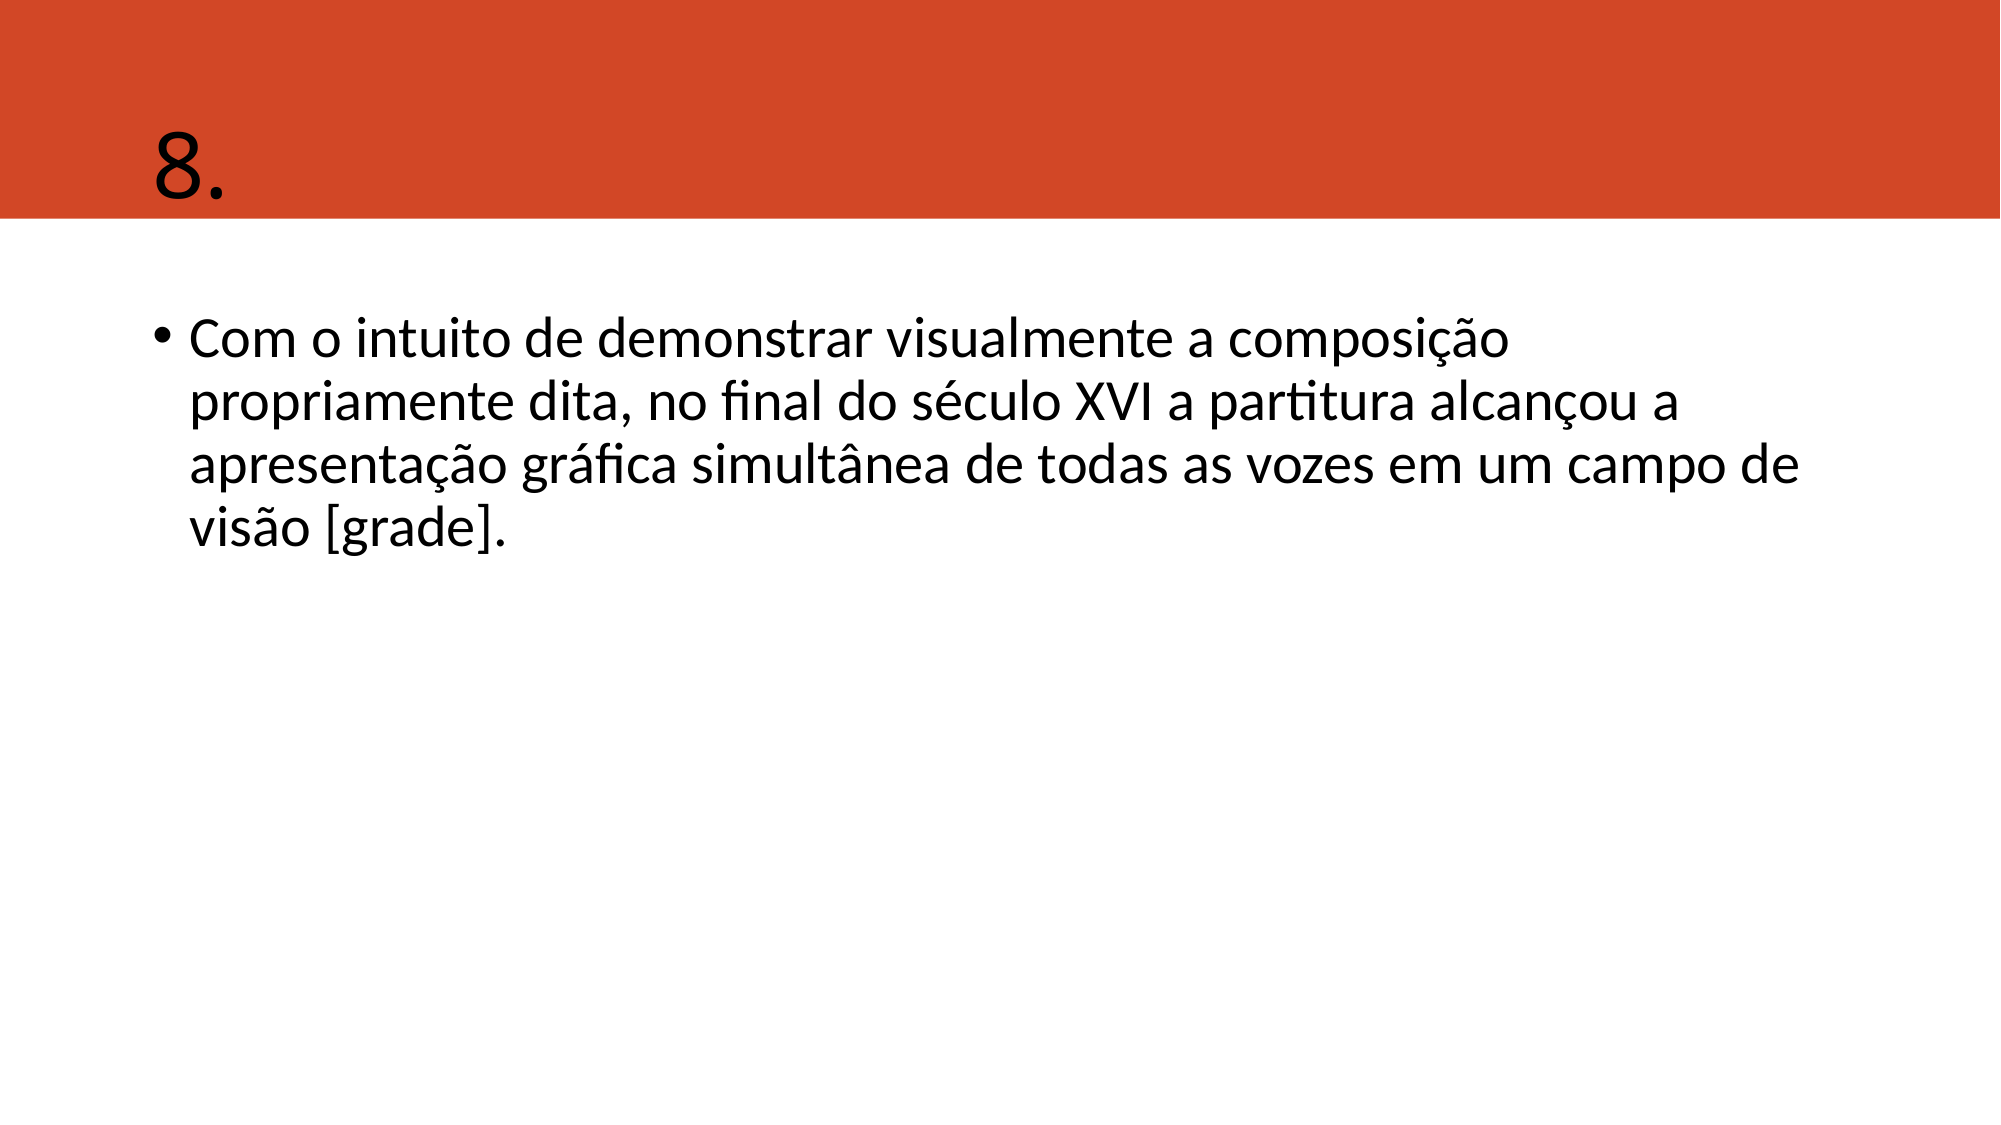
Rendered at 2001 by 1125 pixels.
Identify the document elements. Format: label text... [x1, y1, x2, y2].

title 8. [137, 59, 1863, 278]
list Com o intuito de demonstrar visualmente a composição propriamente dita, no final do século XVI a partitura alcançou a apresentação gráfica simultânea de todas as vozes em um campo de visão [grade]. [137, 299, 1863, 1014]
